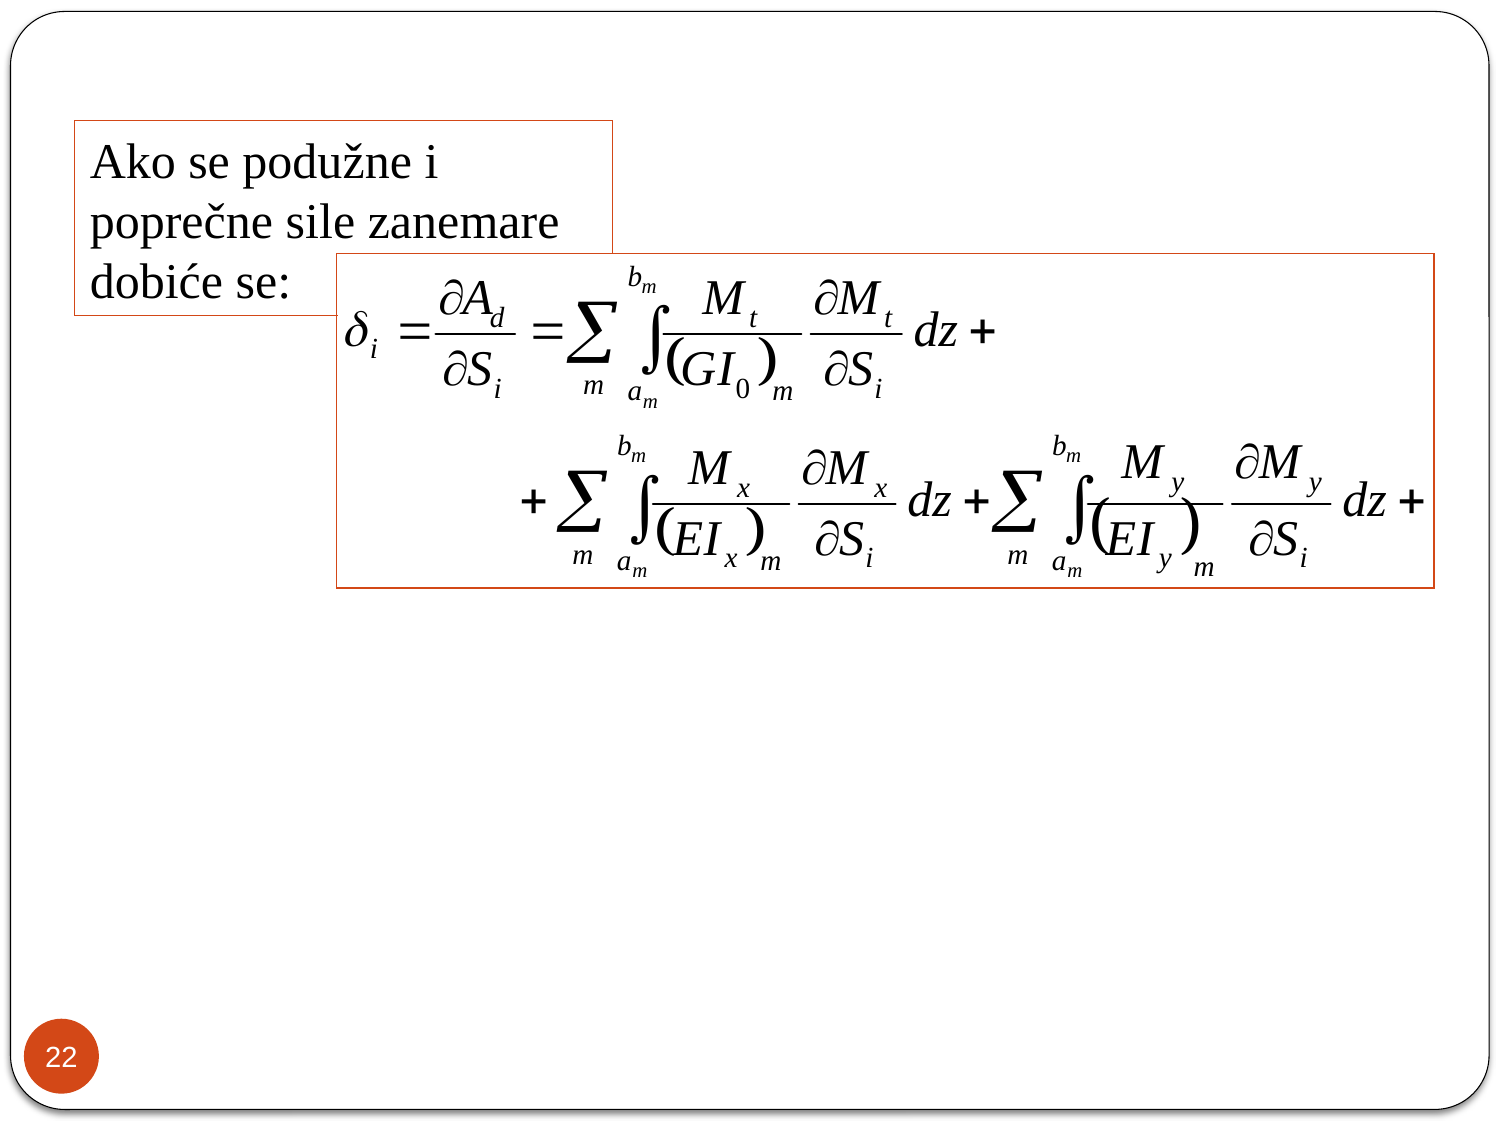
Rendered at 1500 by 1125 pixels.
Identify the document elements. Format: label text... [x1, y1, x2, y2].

text_box Ako se podužne i poprečne sile zanemare dobiće se: [74, 120, 613, 316]
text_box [337, 253, 1434, 588]
slide_number 22 [23, 1018, 99, 1094]
